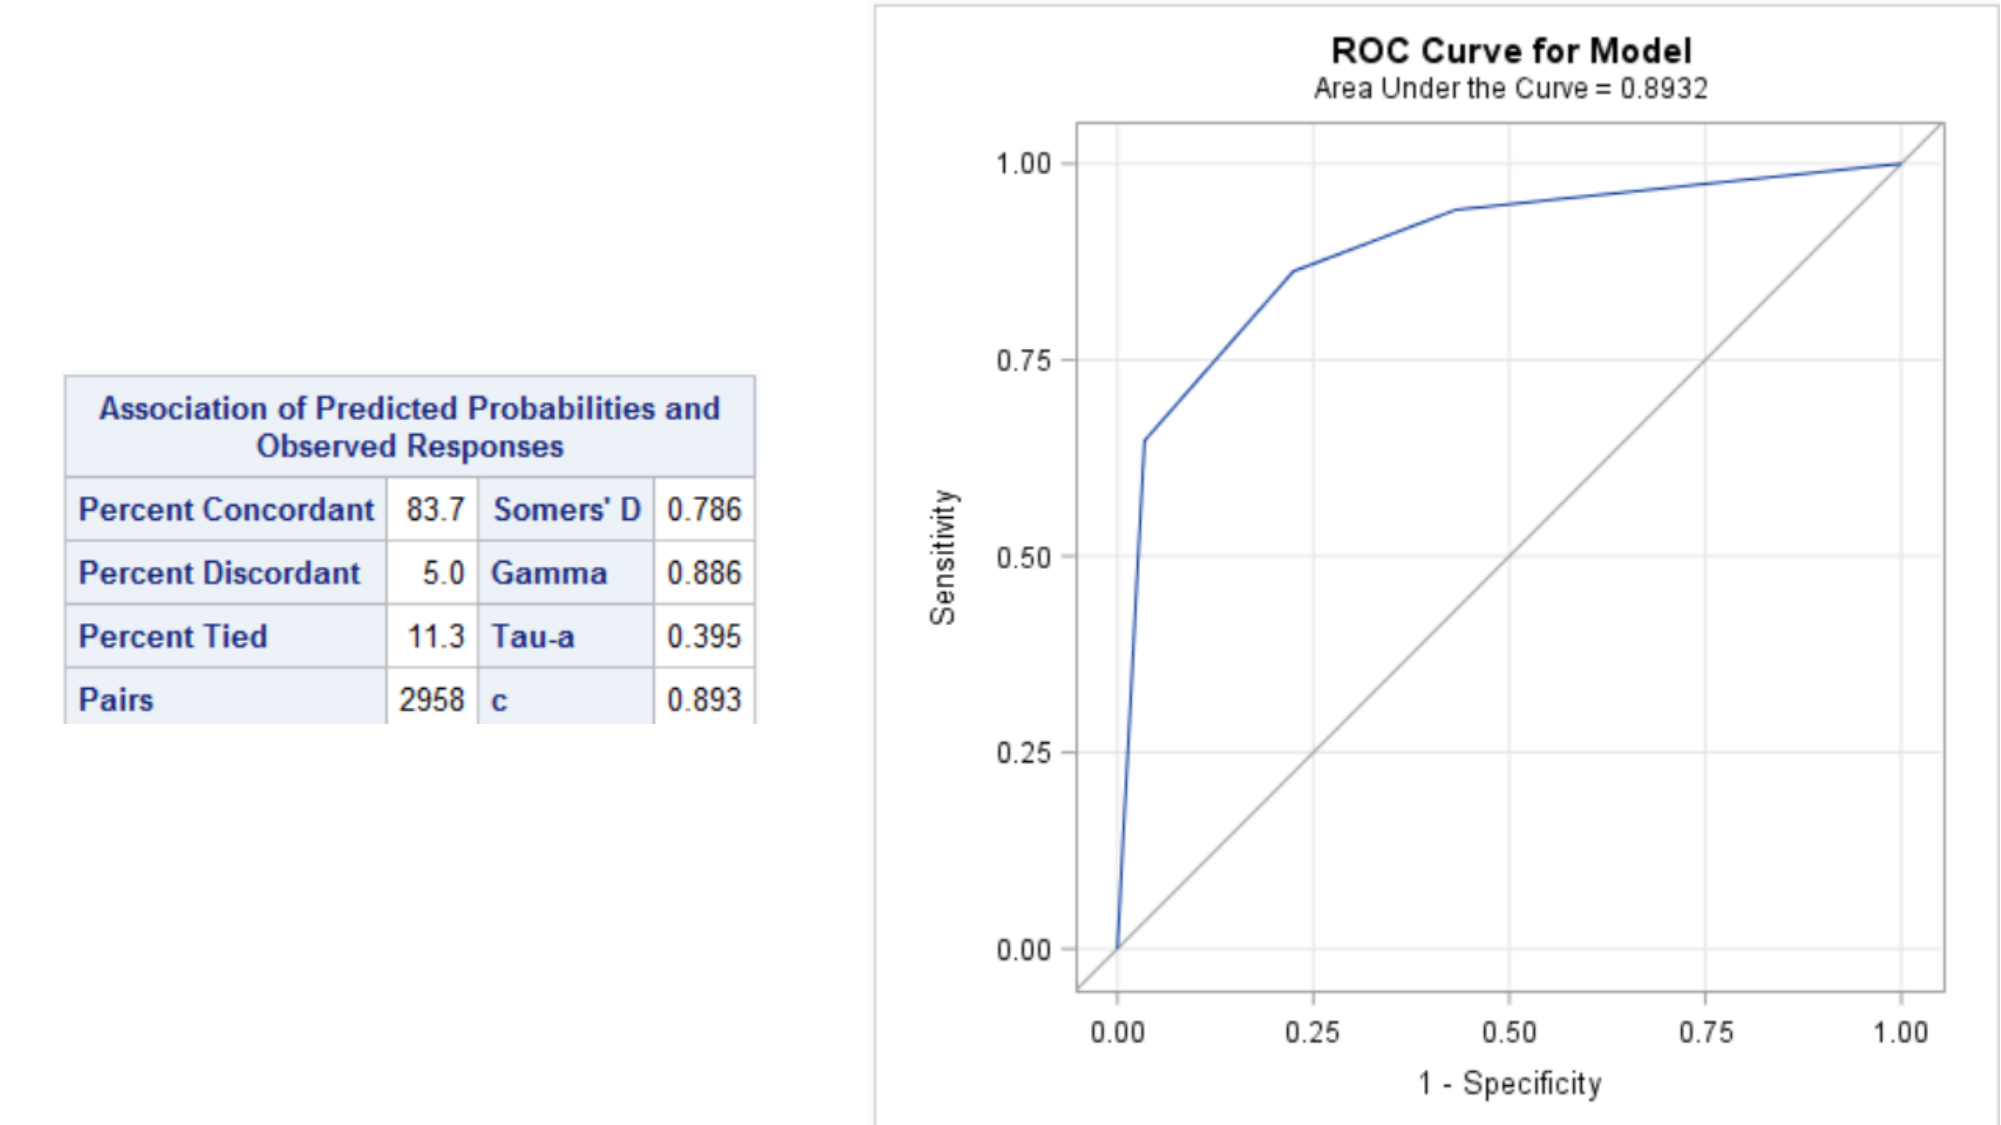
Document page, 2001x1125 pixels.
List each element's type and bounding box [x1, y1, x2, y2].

picture [868, 0, 2000, 1125]
picture [62, 370, 761, 724]
